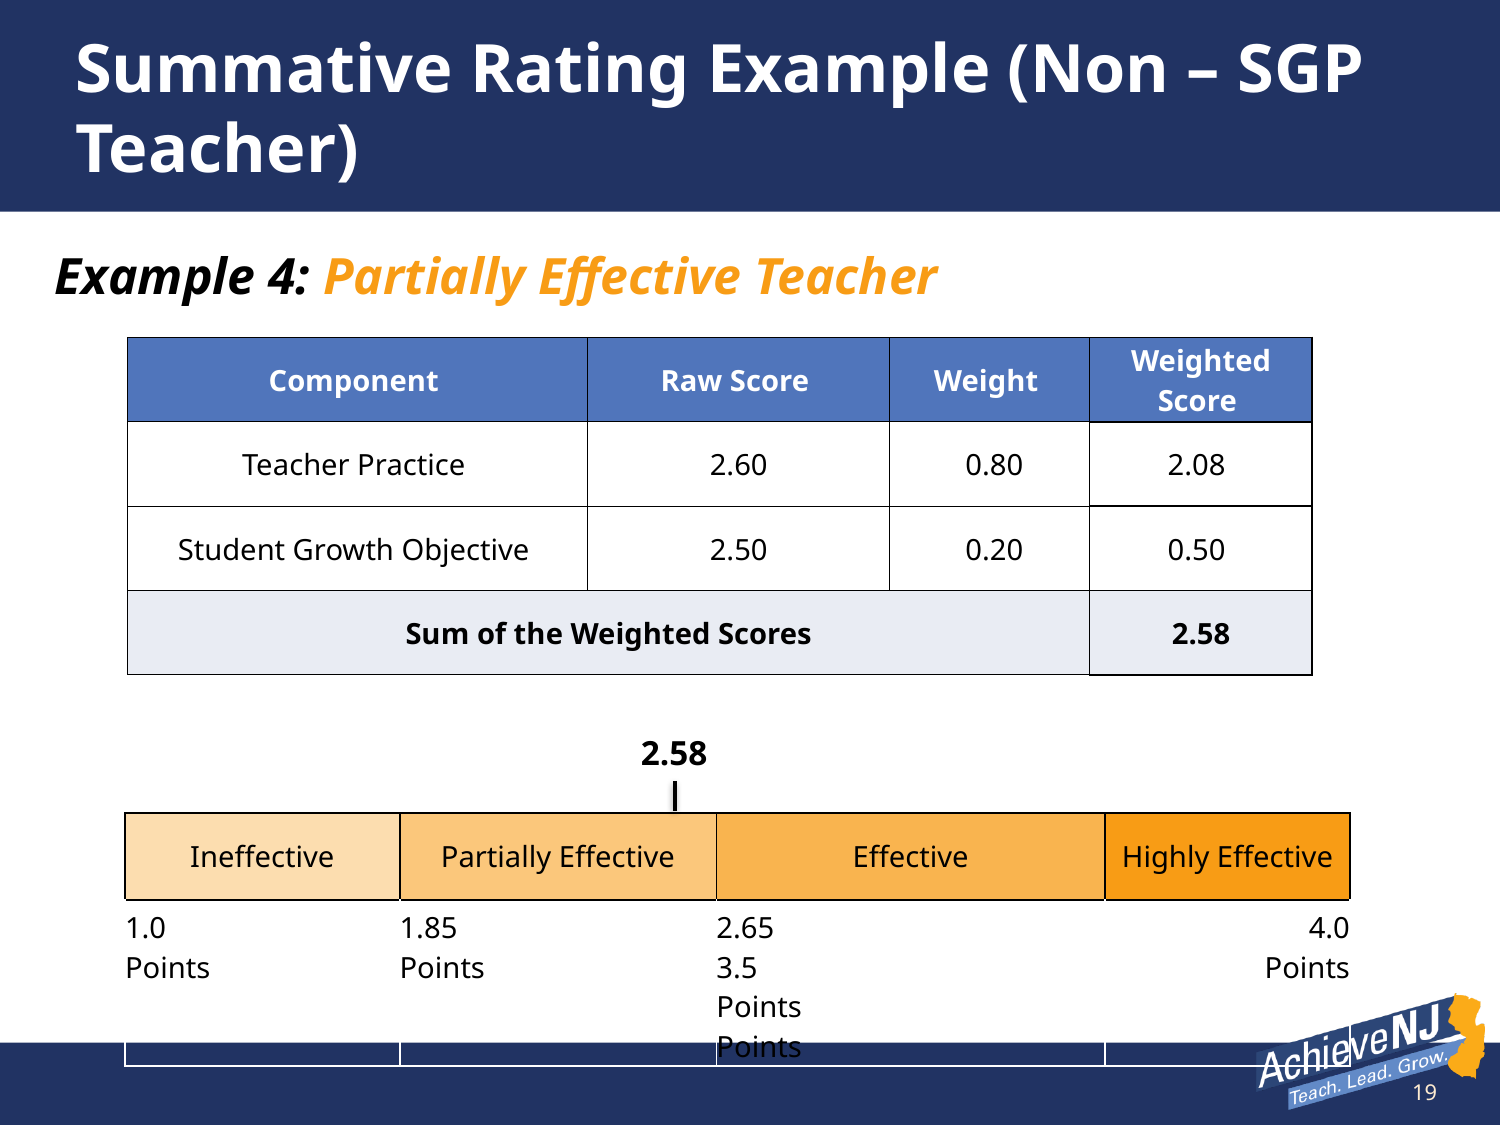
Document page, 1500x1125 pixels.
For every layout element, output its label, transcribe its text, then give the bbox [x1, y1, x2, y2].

table_cell 0.50 [1090, 507, 1311, 590]
table_cell 4.0 Points [1106, 901, 1349, 1065]
table_cell 2.50 [588, 507, 889, 590]
title Summative Rating Example (Non – SGP Teacher) [0, 0, 1500, 212]
table_header Ineffective [126, 814, 399, 899]
table_cell 2.58 [1090, 591, 1311, 674]
table_cell 0.80 [890, 422, 1089, 506]
table_header Component [128, 338, 587, 421]
table_cell Student Growth Objective [128, 507, 587, 590]
table_header Weighted Score [1090, 338, 1311, 421]
table_cell 2.08 [1090, 423, 1311, 505]
table_header Weight [890, 338, 1089, 421]
table_cell 1.0 Points [126, 901, 399, 1065]
table_cell 0.20 [890, 507, 1089, 590]
table_cell 2.65 3.5 Points Points [717, 901, 1104, 1065]
table_header Effective [717, 814, 1104, 899]
picture [1247, 993, 1485, 1110]
table_cell Sum of the Weighted Scores [128, 591, 1089, 674]
table_cell 2.60 [588, 422, 889, 506]
table_header Partially Effective [401, 814, 716, 899]
text_box Example 4: Partially Effective Teacher [40, 237, 953, 313]
table_header Raw Score [588, 338, 889, 421]
text_box 2.58 [600, 724, 748, 780]
table_header Highly Effective [1106, 814, 1349, 899]
table_cell 1.85 Points [401, 901, 716, 1065]
table_cell Teacher Practice [128, 422, 587, 506]
